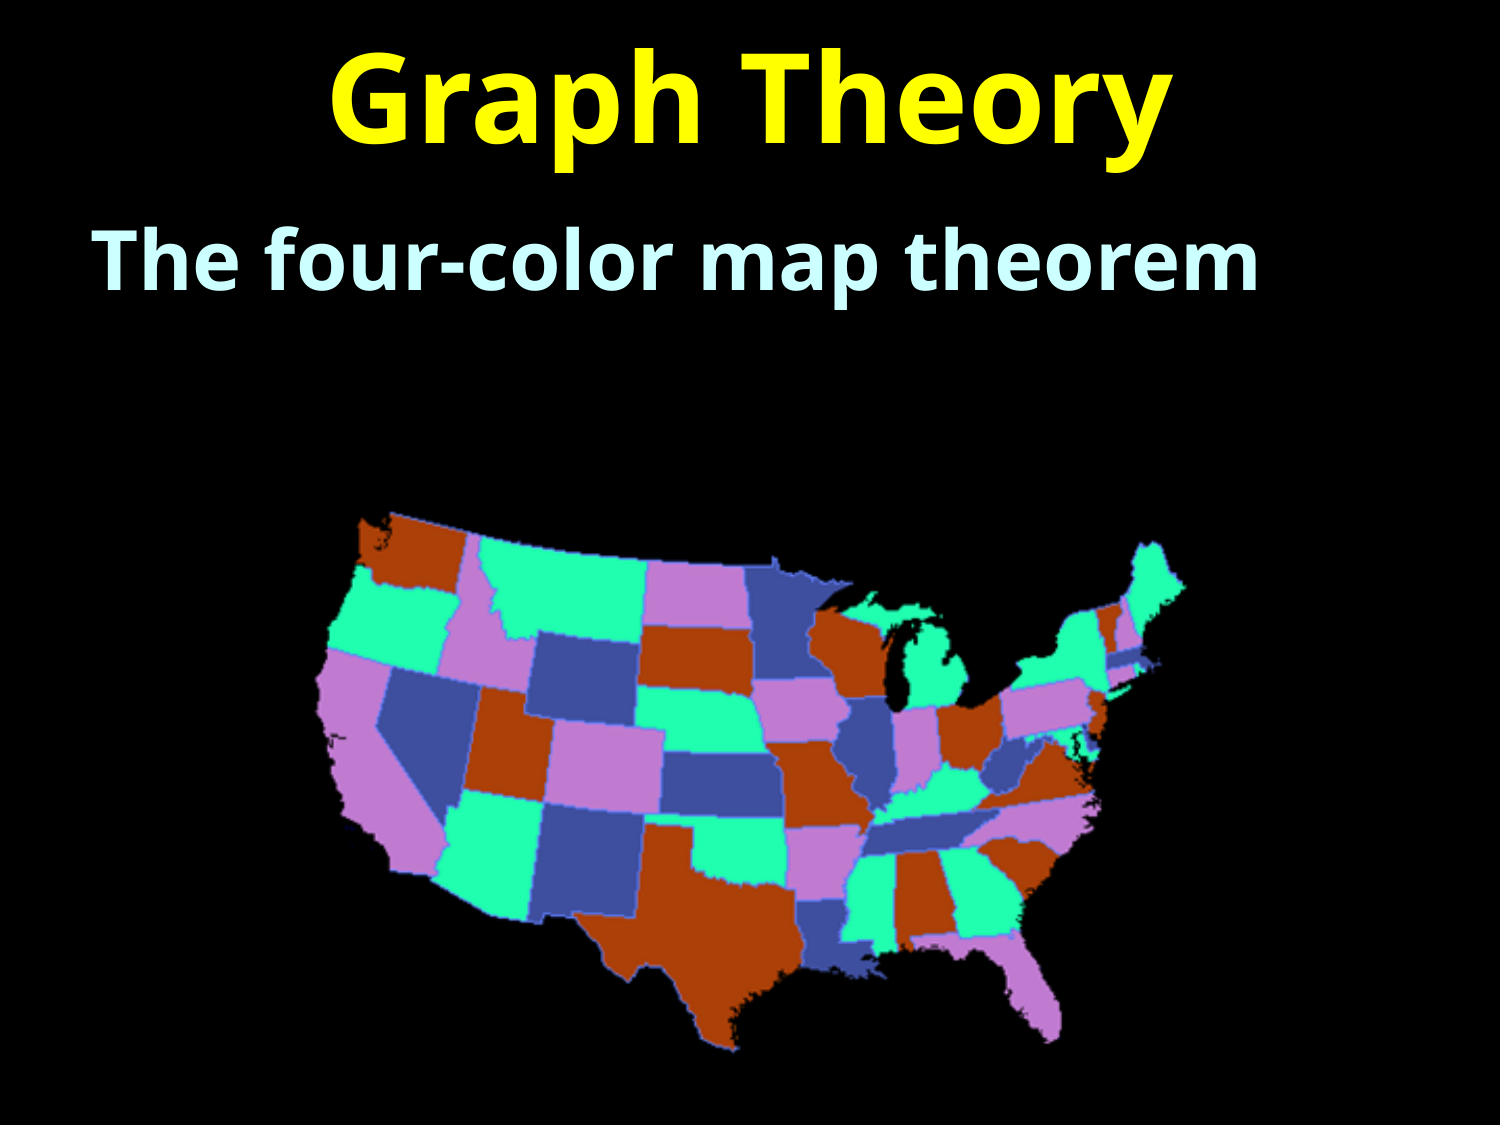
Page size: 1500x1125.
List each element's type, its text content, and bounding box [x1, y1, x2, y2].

title Graph Theory [0, 0, 1500, 188]
list The four-color map theorem [75, 200, 1425, 1125]
picture [305, 476, 1202, 1063]
